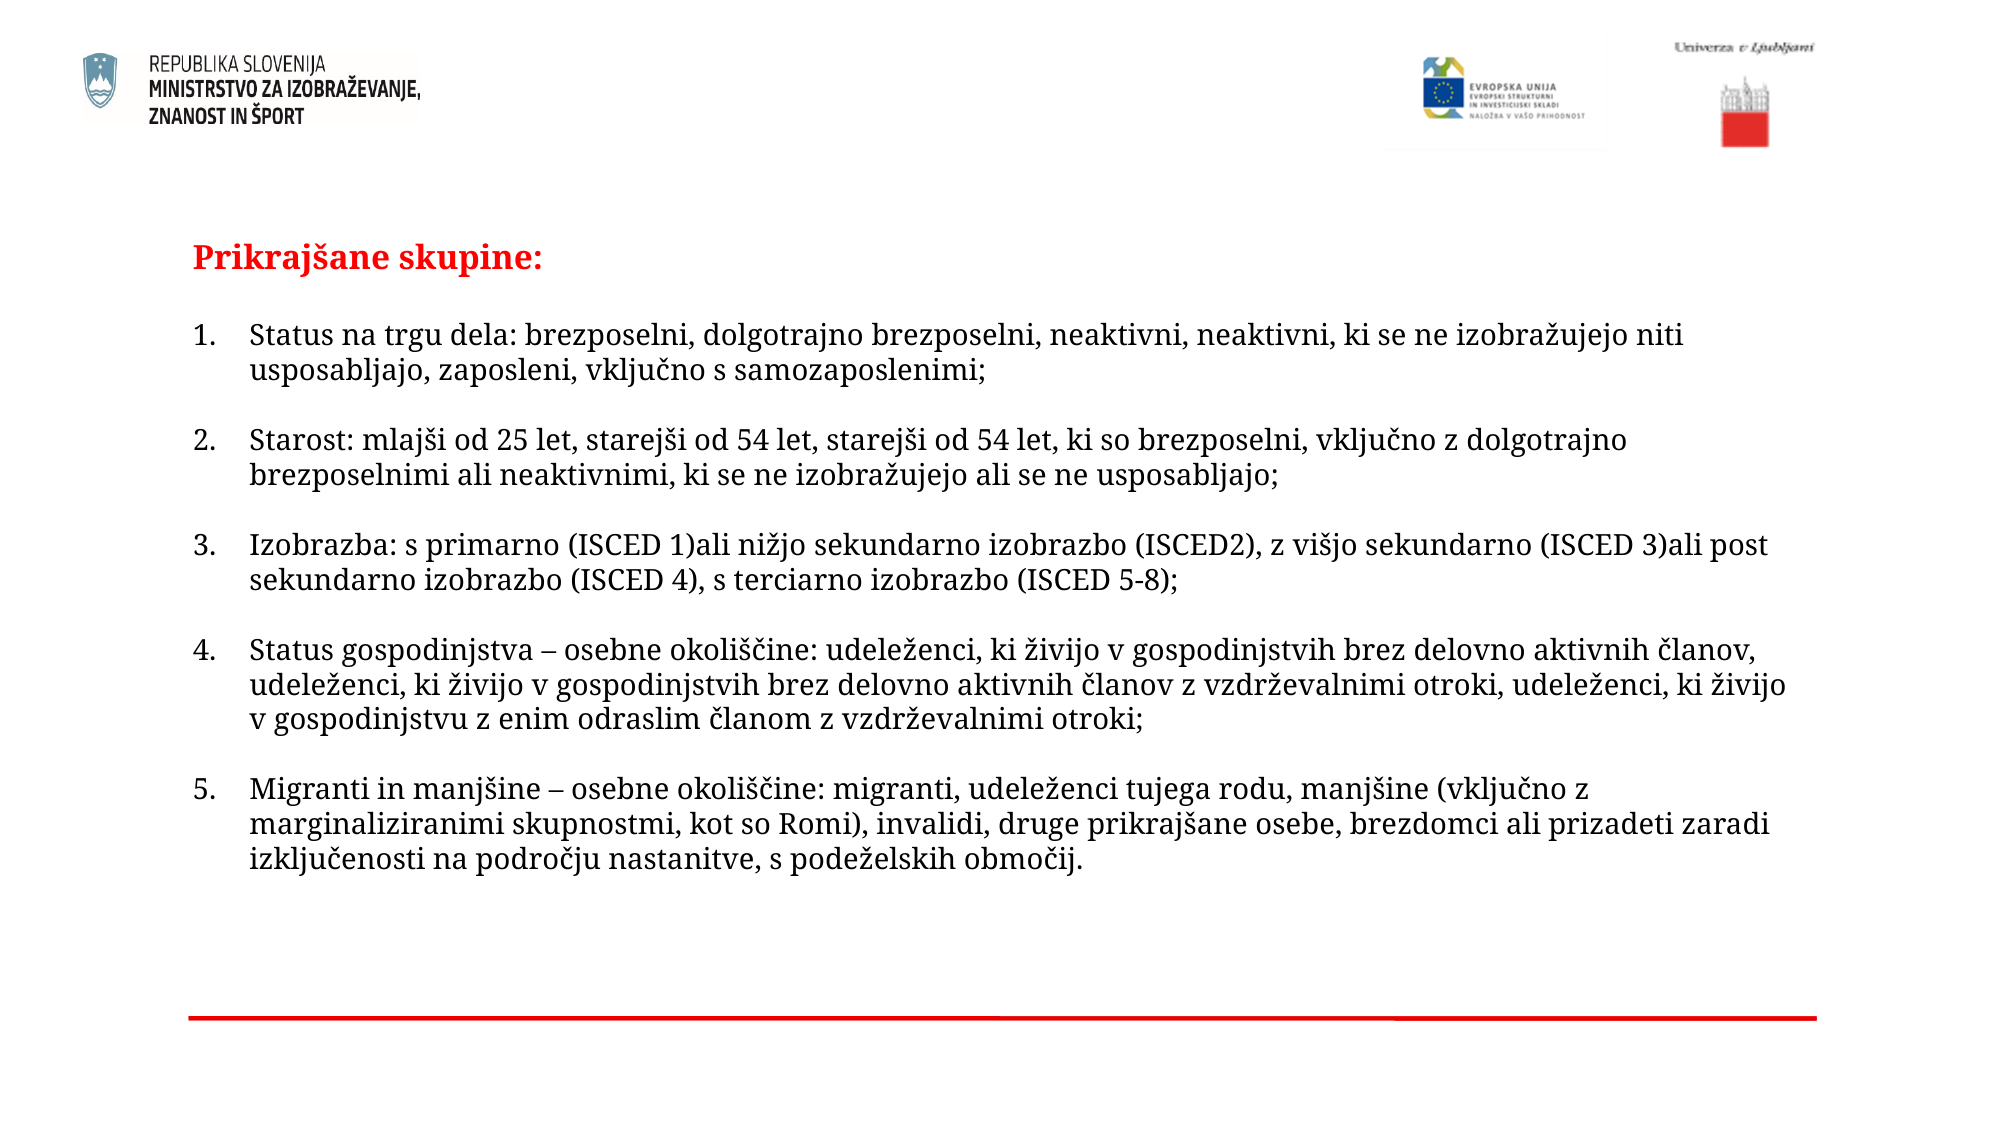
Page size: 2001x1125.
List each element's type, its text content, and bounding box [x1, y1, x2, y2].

text_box Prikrajšane skupine: Status na trgu dela: brezposelni, dolgotrajno brezposelni, neaktivni, neaktivni, ki se ne izobražujejo niti usposabljajo, zaposleni, vključno s samozaposlenimi; Starost: mlajši od 25 let, starejši od 54 let, starejši od 54 let, ki so brezposelni, vključno z dolgotrajno brezposelnimi ali neaktivnimi, ki se ne izobražujejo ali se ne usposabljajo; Izobrazba: s primarno (ISCED 1)ali nižjo sekundarno izobrazbo (ISCED2), z višjo sekundarno (ISCED 3)ali post sekundarno izobrazbo (ISCED 4), s terciarno izobrazbo (ISCED 5-8); Status gospodinjstva – osebne okoliščine: udeleženci, ki živijo v gospodinjstvih brez delovno aktivnih članov, udeleženci, ki živijo v gospodinjstvih brez delovno aktivnih članov z vzdrževalnimi otroki, udeleženci, ki živijo v gospodinjstvu z enim odraslim članom z vzdrževalnimi otroki; Migranti in manjšine – osebne okoliščine: migranti, udeleženci tujega rodu, manjšine (vključno z marginaliziranimi skupnostmi, kot so Romi), invalidi, druge prikrajšane osebe, brezdomci ali prizadeti zaradi izključenosti na področju nastanitve, s podeželskih območij. [178, 178, 1814, 1125]
picture [1659, 38, 1832, 160]
picture [82, 52, 421, 125]
picture [1382, 32, 1609, 153]
